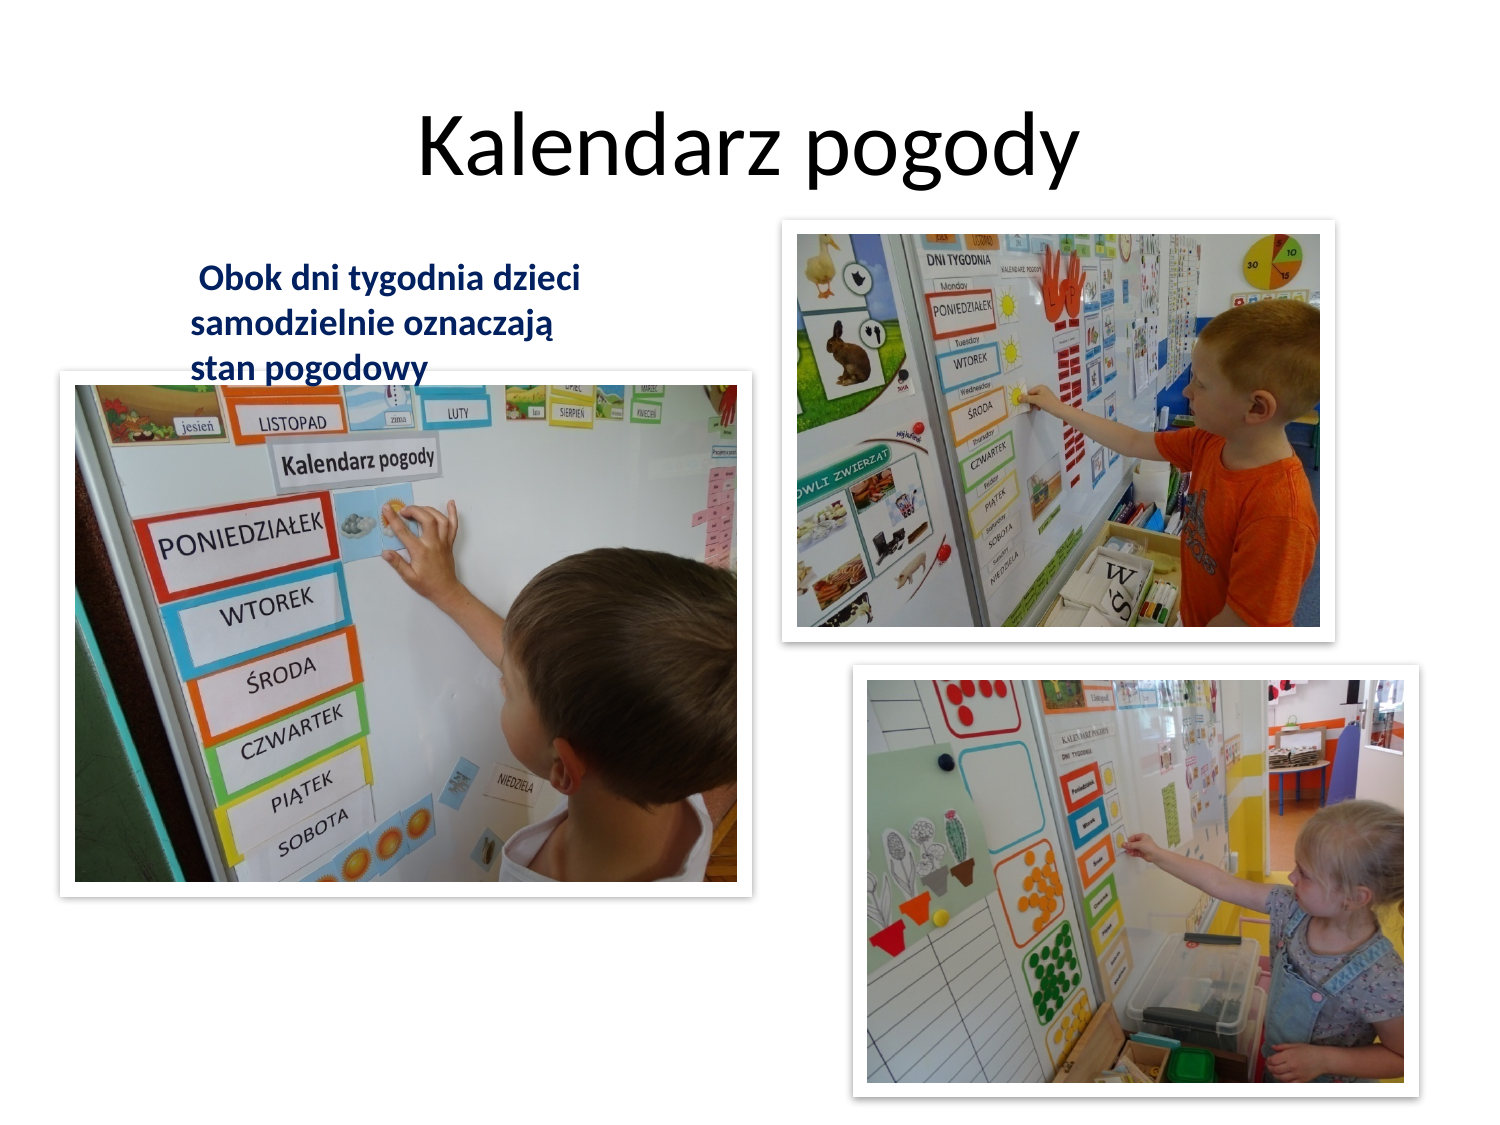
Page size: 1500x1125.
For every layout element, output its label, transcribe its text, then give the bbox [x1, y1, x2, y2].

title Kalendarz pogody [75, 45, 1425, 233]
text_box Obok dni tygodnia dzieci samodzielnie oznaczają stan pogodowy [175, 246, 622, 383]
picture [796, 234, 1321, 628]
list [866, 679, 1405, 1083]
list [74, 384, 738, 883]
